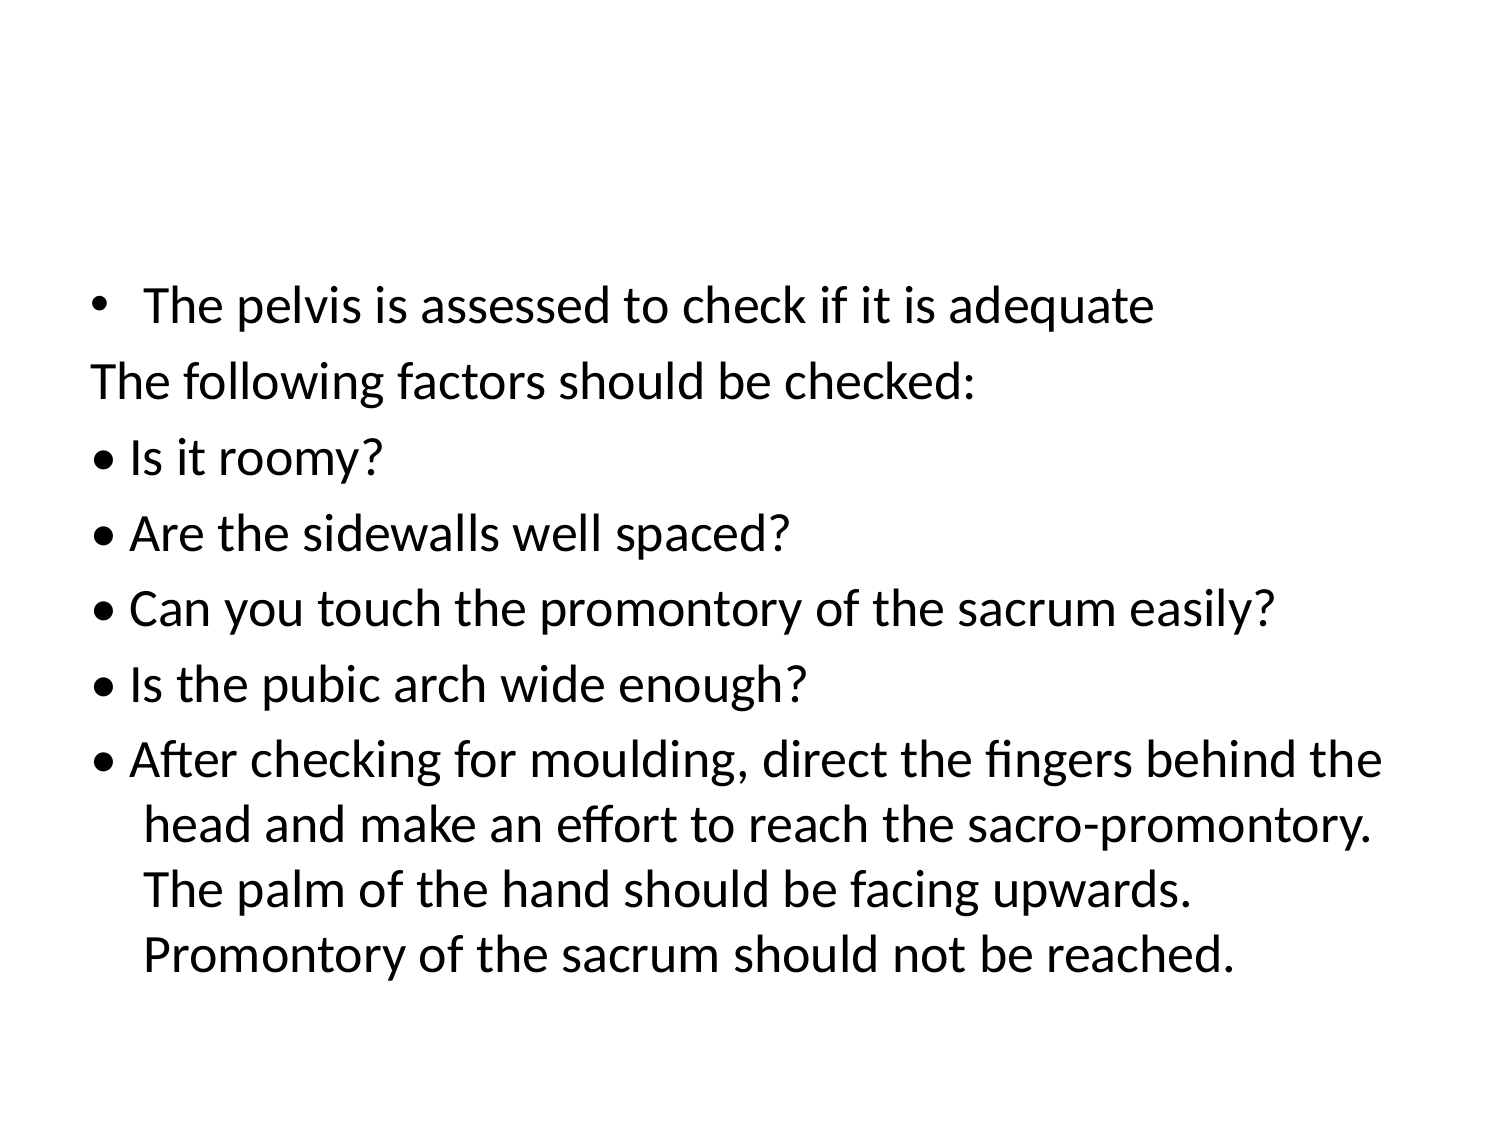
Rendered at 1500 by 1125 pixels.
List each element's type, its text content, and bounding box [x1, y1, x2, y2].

list The pelvis is assessed to check if it is adequate The following factors should be checked: • Is it roomy? • Are the sidewalls well spaced? • Can you touch the promontory of the sacrum easily? • Is the pubic arch wide enough? • After checking for moulding, direct the fingers behind the head and make an effort to reach the sacro-promontory. The palm of the hand should be facing upwards. Promontory of the sacrum should not be reached. [75, 262, 1425, 1005]
